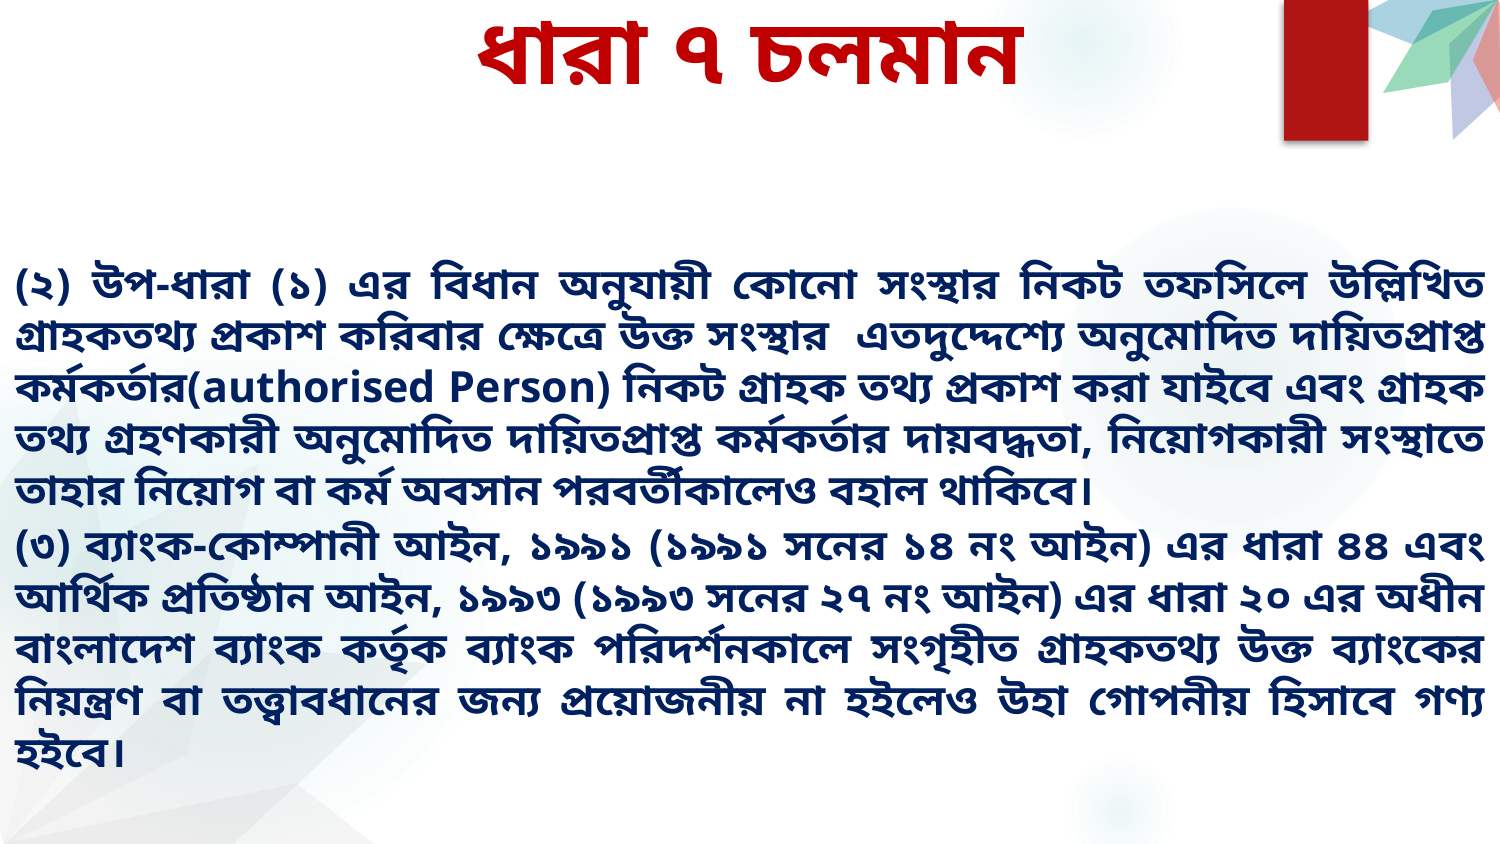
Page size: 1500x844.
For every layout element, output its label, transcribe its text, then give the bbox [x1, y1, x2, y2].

picture [0, 97, 1500, 146]
title ধারা ৭ চলমান [0, 0, 1500, 97]
list (২) উপ-ধারা (১) এর বিধান অনুযায়ী কোনো সংস্থার নিকট তফসিলে উল্লিখিত গ্রাহকতথ্য প্রকাশ করিবার ক্ষেত্রে উক্ত সংস্থার এতদুদ্দেশ্যে অনুমোদিত দায়িতপ্রাপ্ত কর্মকর্তার(authorised Person) নিকট গ্রাহক তথ্য প্রকাশ করা যাইবে এবং গ্রাহক তথ্য গ্রহণকারী অনুমোদিত দায়িতপ্রাপ্ত কর্মকর্তার দায়বদ্ধতা, নিয়োগকারী সংস্থাতে তাহার নিয়োগ বা কর্ম অবসান পরবর্তীকালেও বহাল থাকিবে। (৩) ব্যাংক-কোম্পানী আইন, ১৯৯১ (১৯৯১ সনের ১৪ নং আইন) এর ধারা ৪৪ এবং আর্থিক প্রতিষ্ঠান আইন, ১৯৯৩ (১৯৯৩ সনের ২৭ নং আইন) এর ধারা ২০ এর অধীন বাংলাদেশ ব্যাংক কর্তৃক ব্যাংক পরিদর্শনকালে সংগৃহীত গ্রাহকতথ্য উক্ত ব্যাংকের নিয়ন্ত্রণ বা তত্ত্বাবধানের জন্য প্রয়োজনীয় না হইলেও উহা গোপনীয় হিসাবে গণ্য হইবে। [0, 146, 1500, 844]
